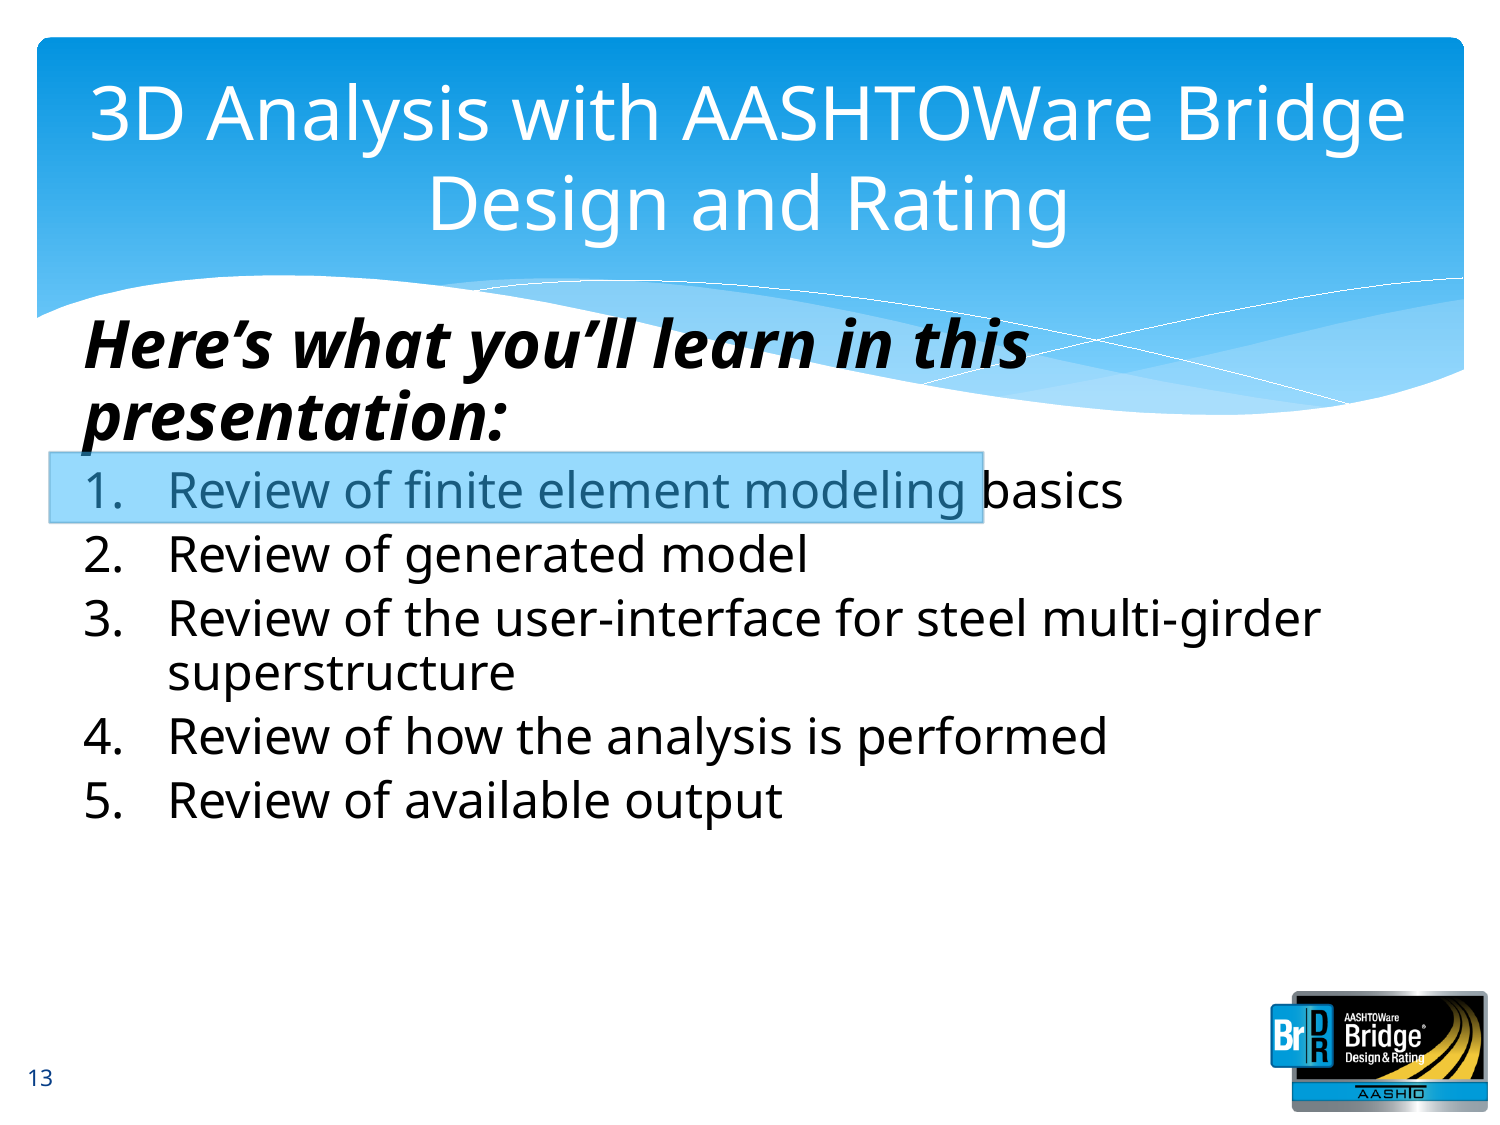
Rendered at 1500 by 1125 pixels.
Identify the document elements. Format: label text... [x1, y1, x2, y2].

text_box Here’s what you’ll learn in this presentation: Review of finite element modeling basics Review of generated model Review of the user-interface for steel multi-girder superstructure Review of how the analysis is performed Review of available output [68, 303, 1473, 853]
slide_number 13 [12, 1049, 203, 1110]
picture [1270, 991, 1488, 1112]
title 3D Analysis with AASHTOWare Bridge Design and Rating [12, 57, 1487, 208]
text_box [48, 451, 985, 524]
